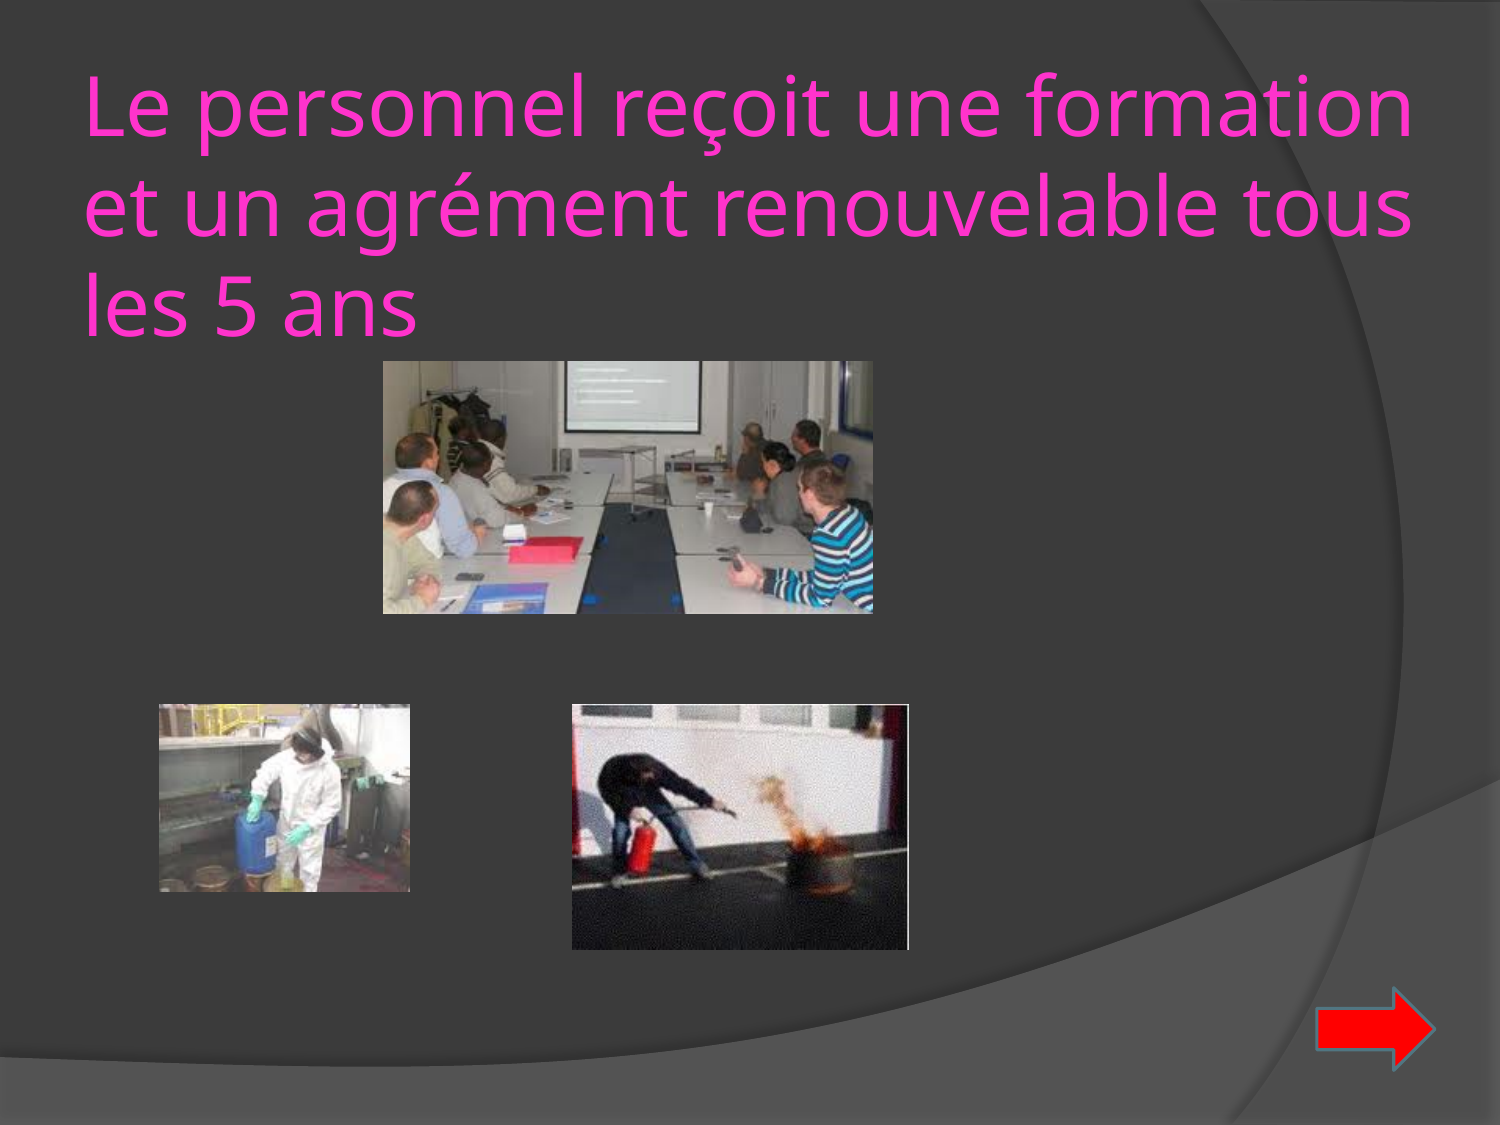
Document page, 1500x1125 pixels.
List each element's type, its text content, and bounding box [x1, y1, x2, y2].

picture [572, 703, 910, 950]
picture [159, 703, 410, 892]
text_box [1315, 986, 1437, 1072]
title Le personnel reçoit une formation et un agrément renouvelable tous les 5 ans [75, 45, 1425, 362]
picture [383, 361, 874, 614]
